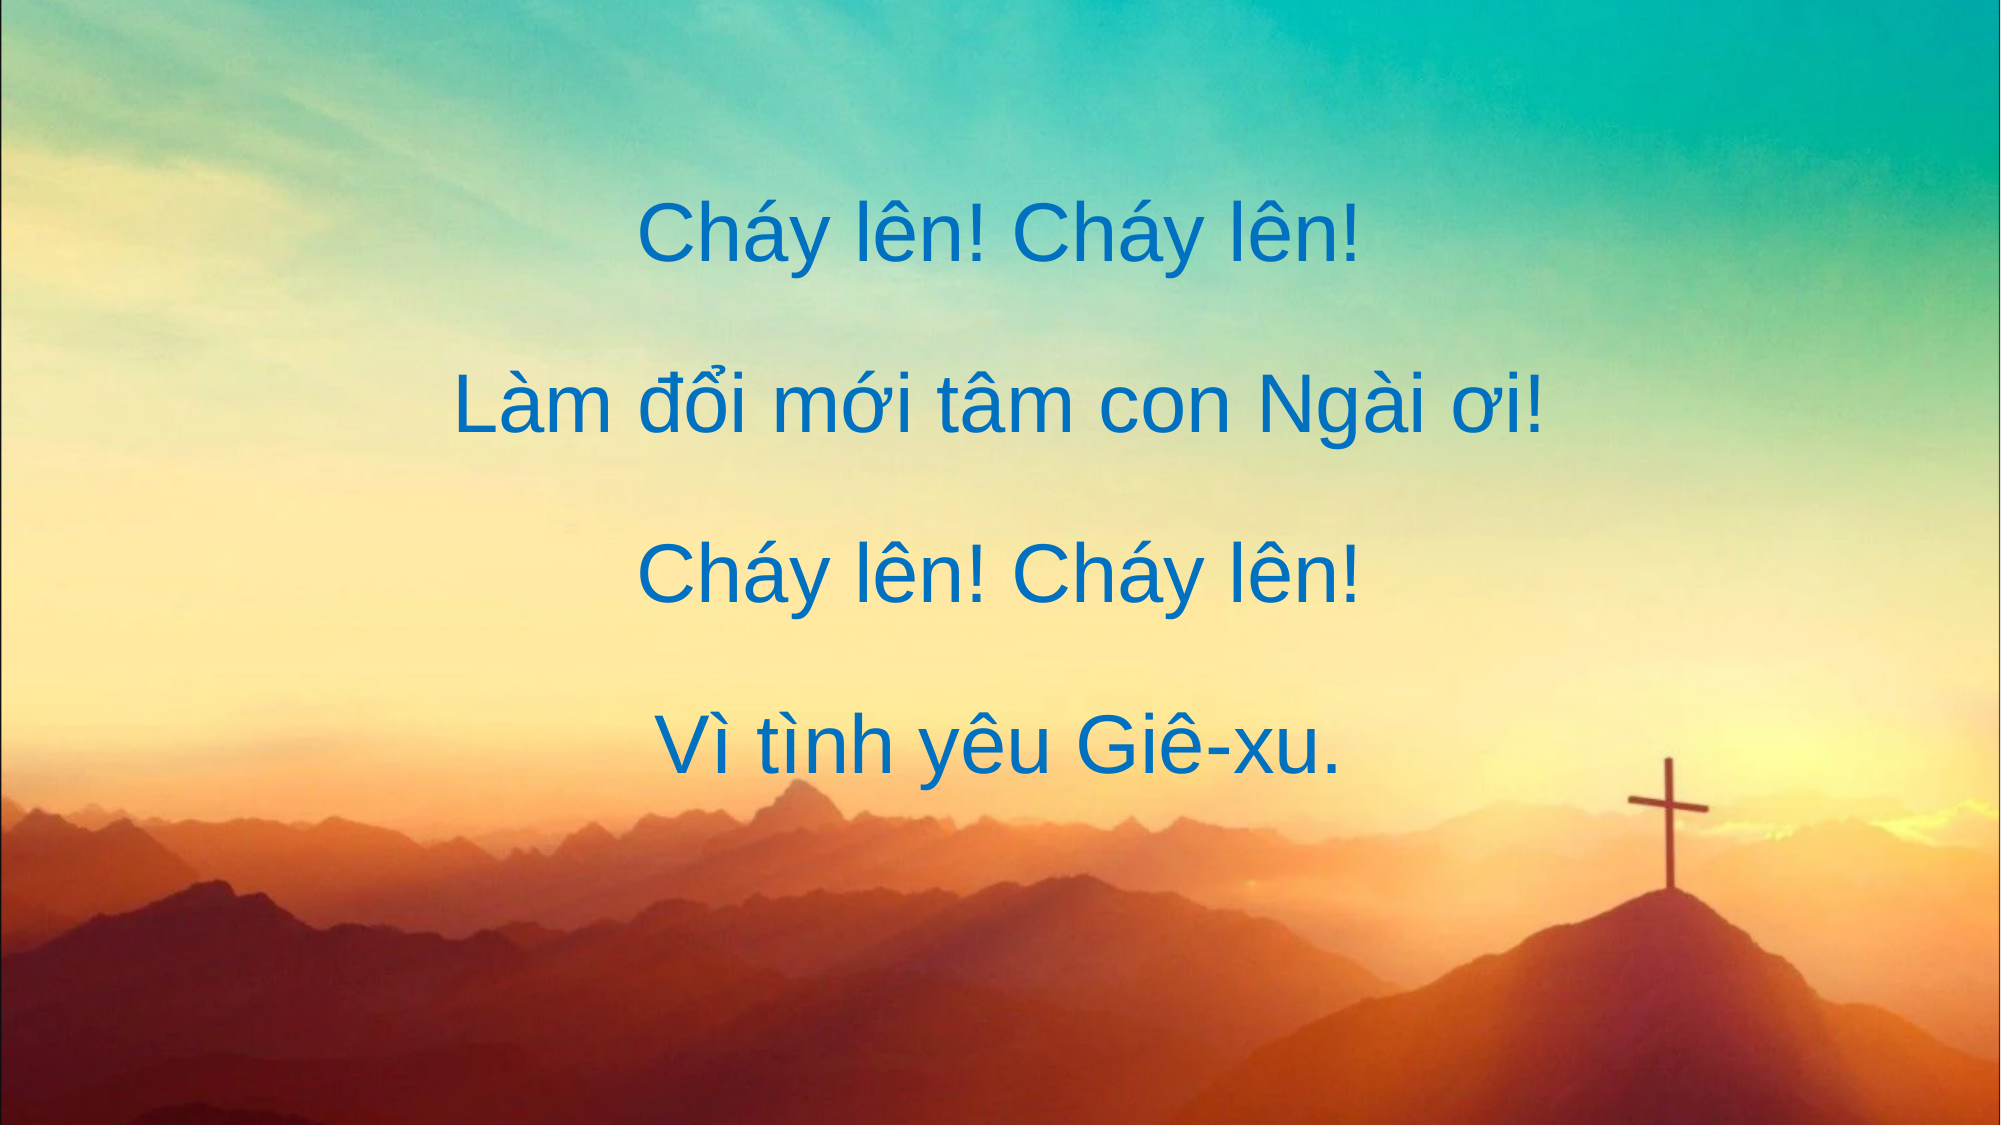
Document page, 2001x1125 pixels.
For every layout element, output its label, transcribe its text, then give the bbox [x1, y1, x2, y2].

list Cháy lên! Cháy lên! Làm đổi mới tâm con Ngài ơi! Cháy lên! Cháy lên! Vì tình yêu Giê-xu. [0, 0, 2000, 1125]
